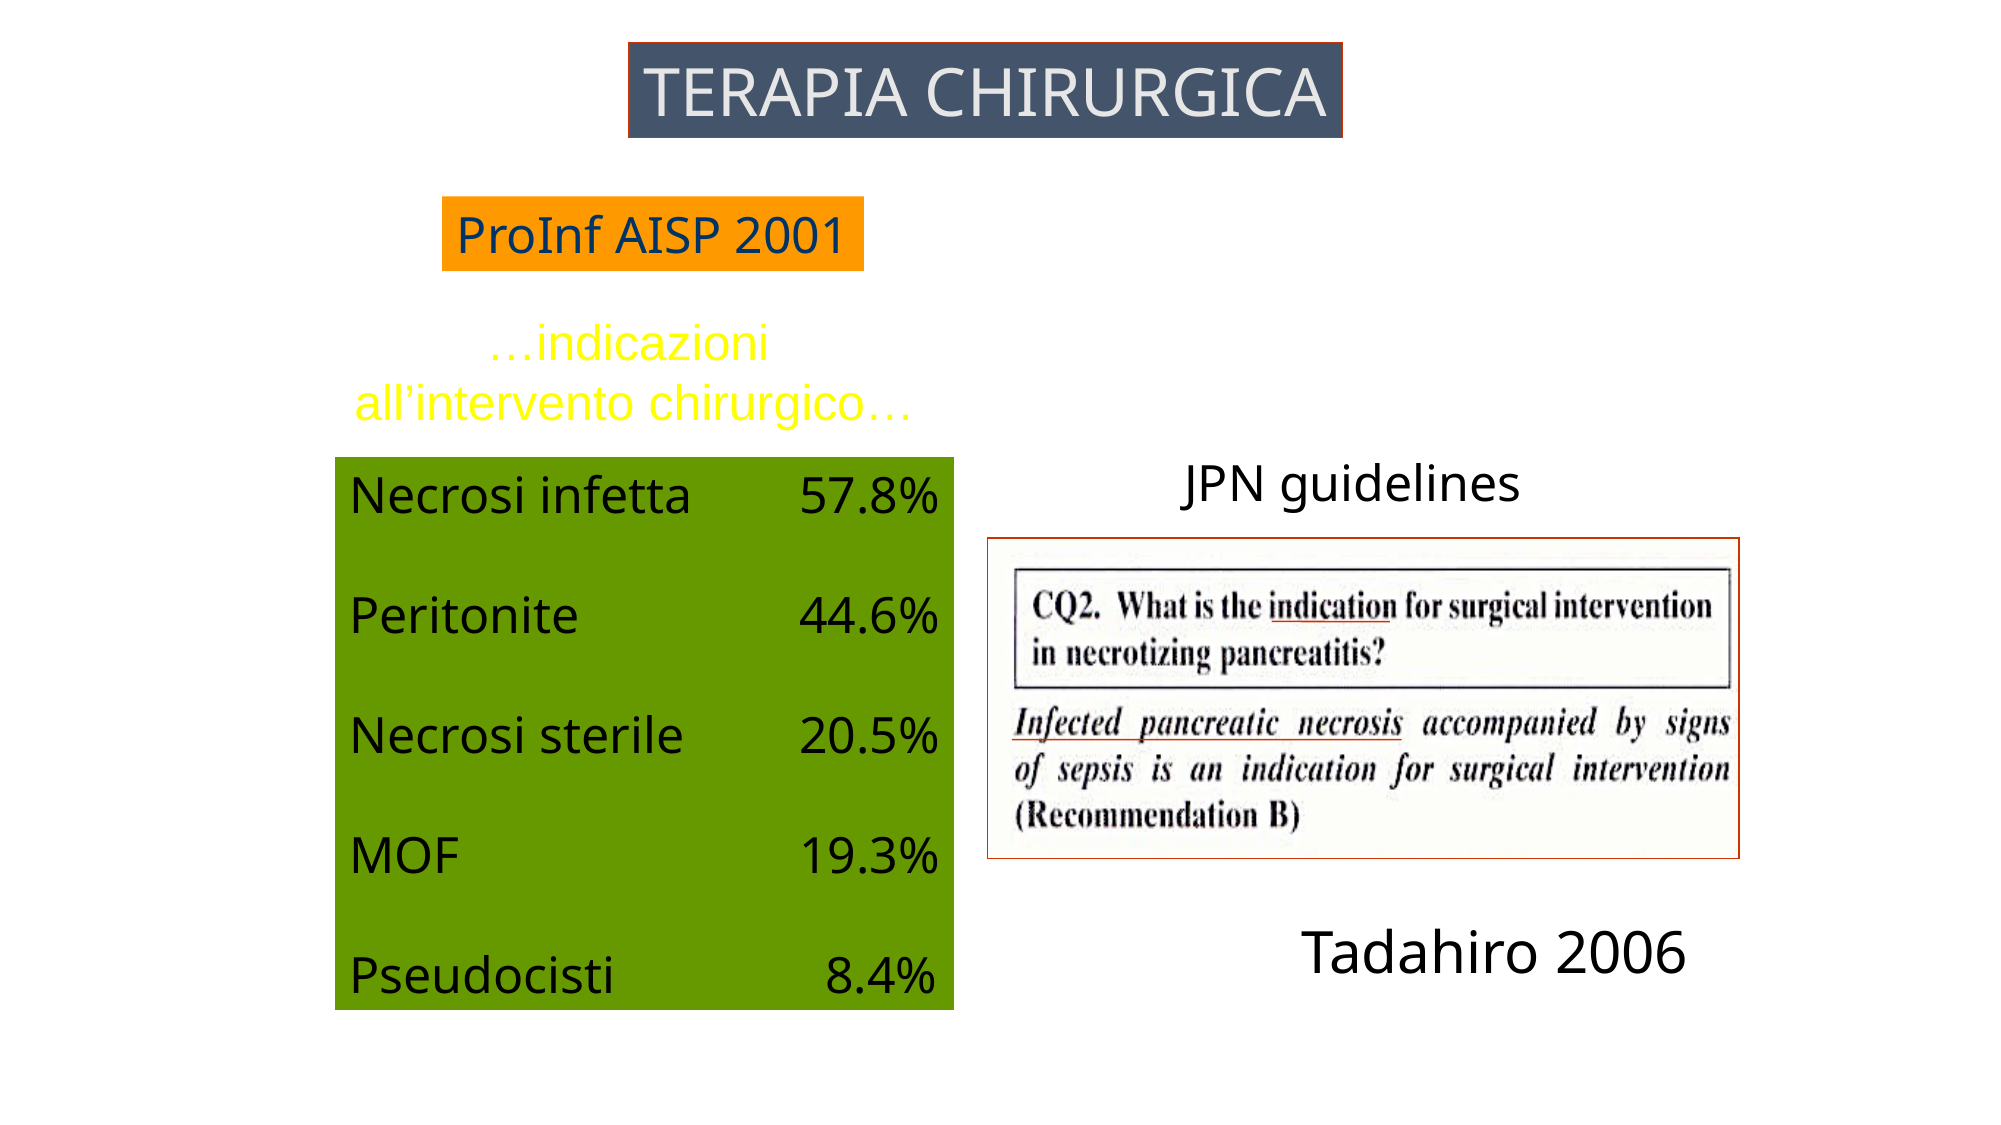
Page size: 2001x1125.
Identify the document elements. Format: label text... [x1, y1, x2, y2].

text_box TERAPIA CHIRURGICA [629, 42, 1343, 138]
text_box JPN guidelines [1169, 444, 1537, 519]
text_box Tadahiro 2006 [1286, 907, 1703, 993]
text_box …indicazioni all’intervento chirurgico… [339, 302, 930, 438]
picture [988, 538, 1739, 858]
text_box Necrosi infetta 57.8% Peritonite 44.6% Necrosi sterile 20.5% MOF 19.3% Pseudocisti 8.4% [334, 456, 955, 1011]
text_box ProInf AISP 2001 [442, 196, 864, 272]
